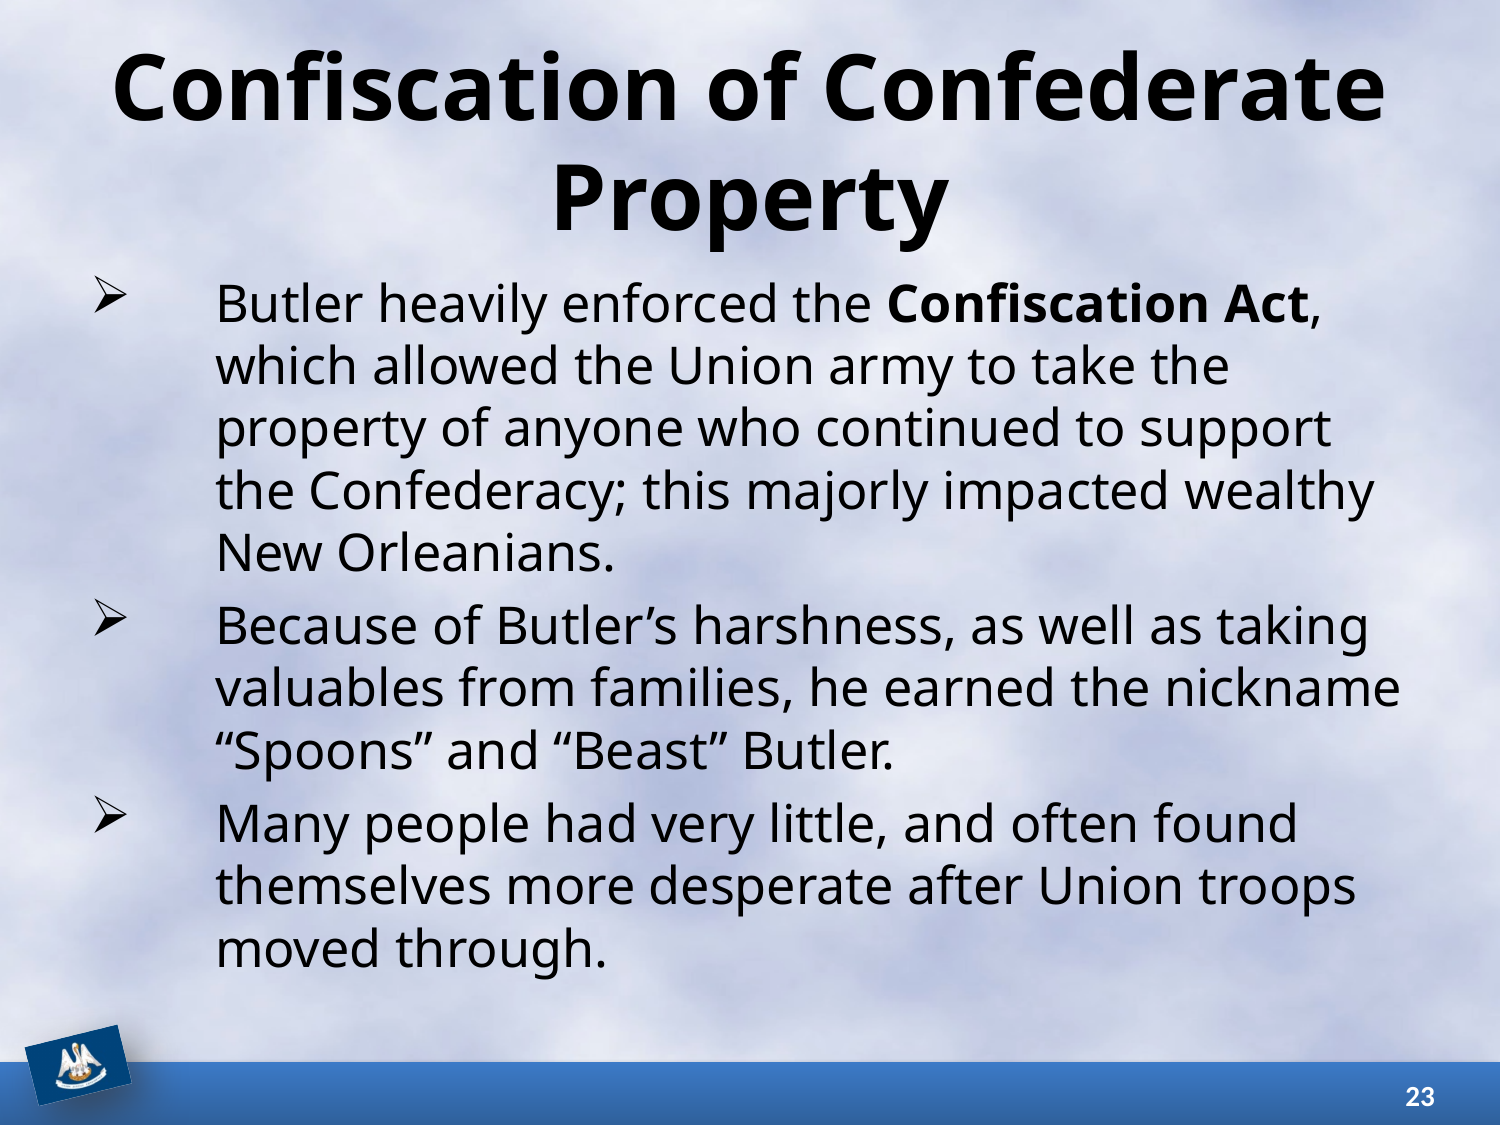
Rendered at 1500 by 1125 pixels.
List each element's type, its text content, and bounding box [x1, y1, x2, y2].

title Confiscation of Confederate Property [75, 45, 1425, 233]
picture [0, 0, 1500, 1105]
slide_number 23 [1100, 1065, 1450, 1125]
list Butler heavily enforced the Confiscation Act, which allowed the Union army to take the property of anyone who continued to support the Confederacy; this majorly impacted wealthy New Orleanians. Because of Butler’s harshness, as well as taking valuables from families, he earned the nickname “Spoons” and “Beast” Butler. Many people had very little, and often found themselves more desperate after Union troops moved through. [75, 262, 1425, 1005]
